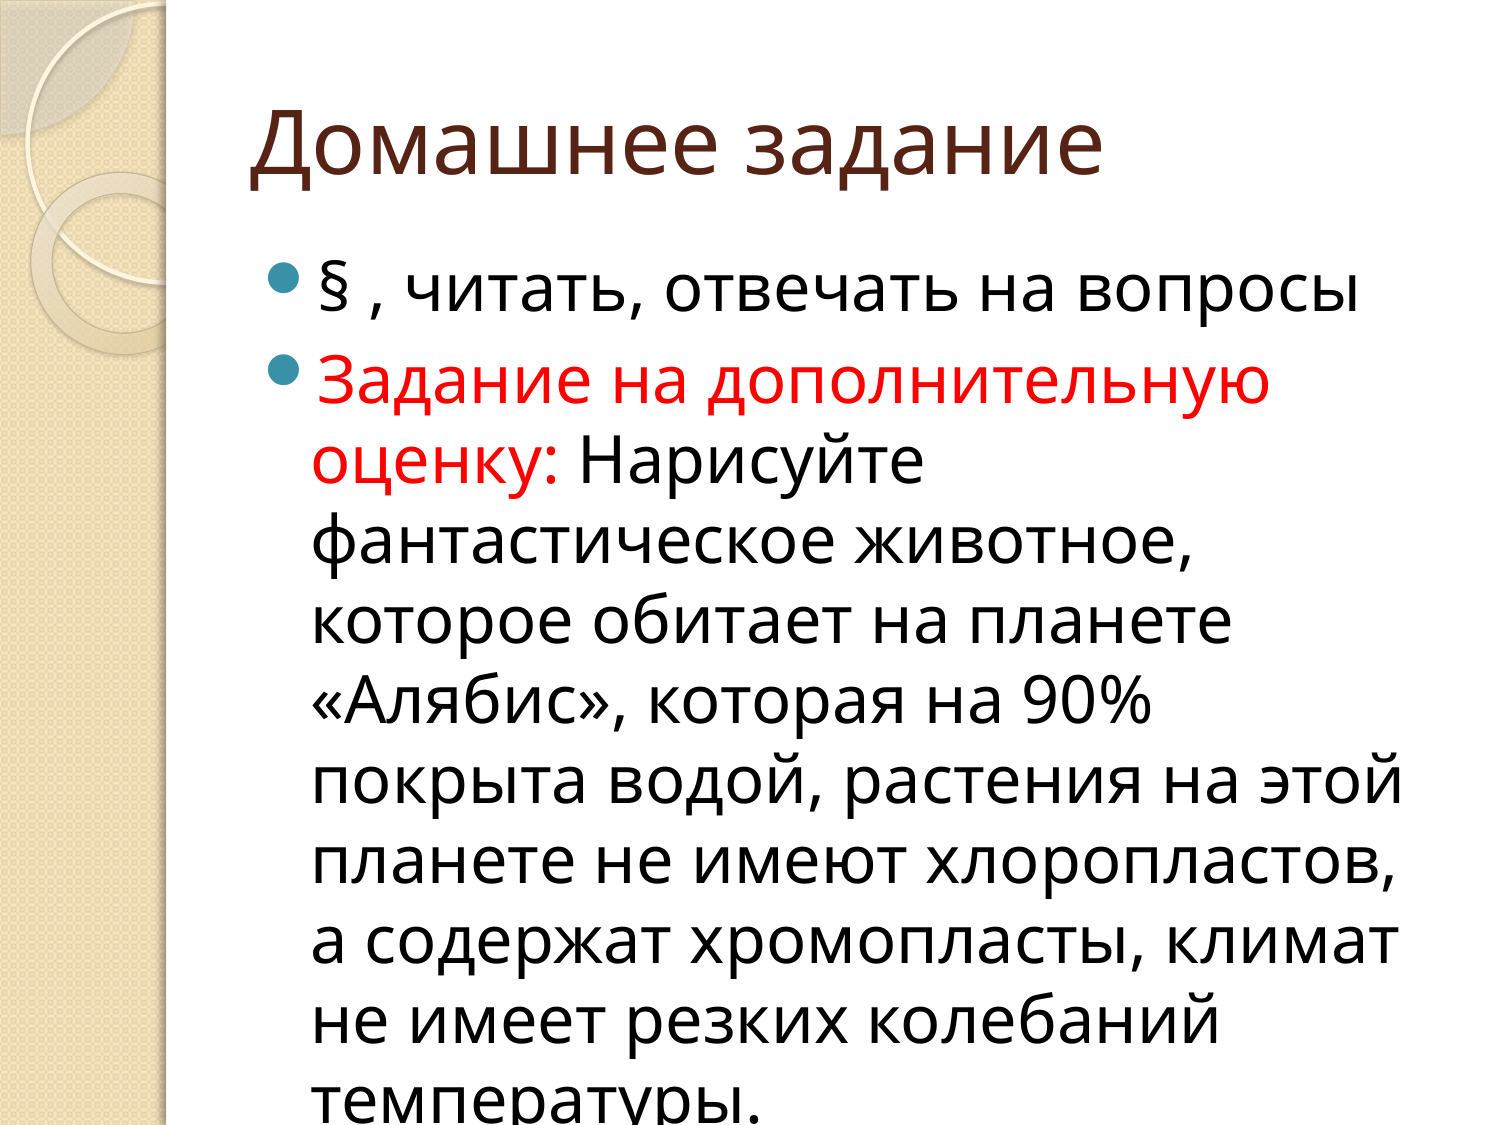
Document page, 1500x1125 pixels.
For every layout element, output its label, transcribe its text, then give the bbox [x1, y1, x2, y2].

title Домашнее задание [235, 45, 1466, 233]
list § , читать, отвечать на вопросы Задание на дополнительную оценку: Нарисуйте фантастическое животное, которое обитает на планете «Алябис», которая на 90% покрыта водой, растения на этой планете не имеют хлоропластов, а содержат хромопласты, климат не имеет резких колебаний температуры. [235, 237, 1466, 1025]
